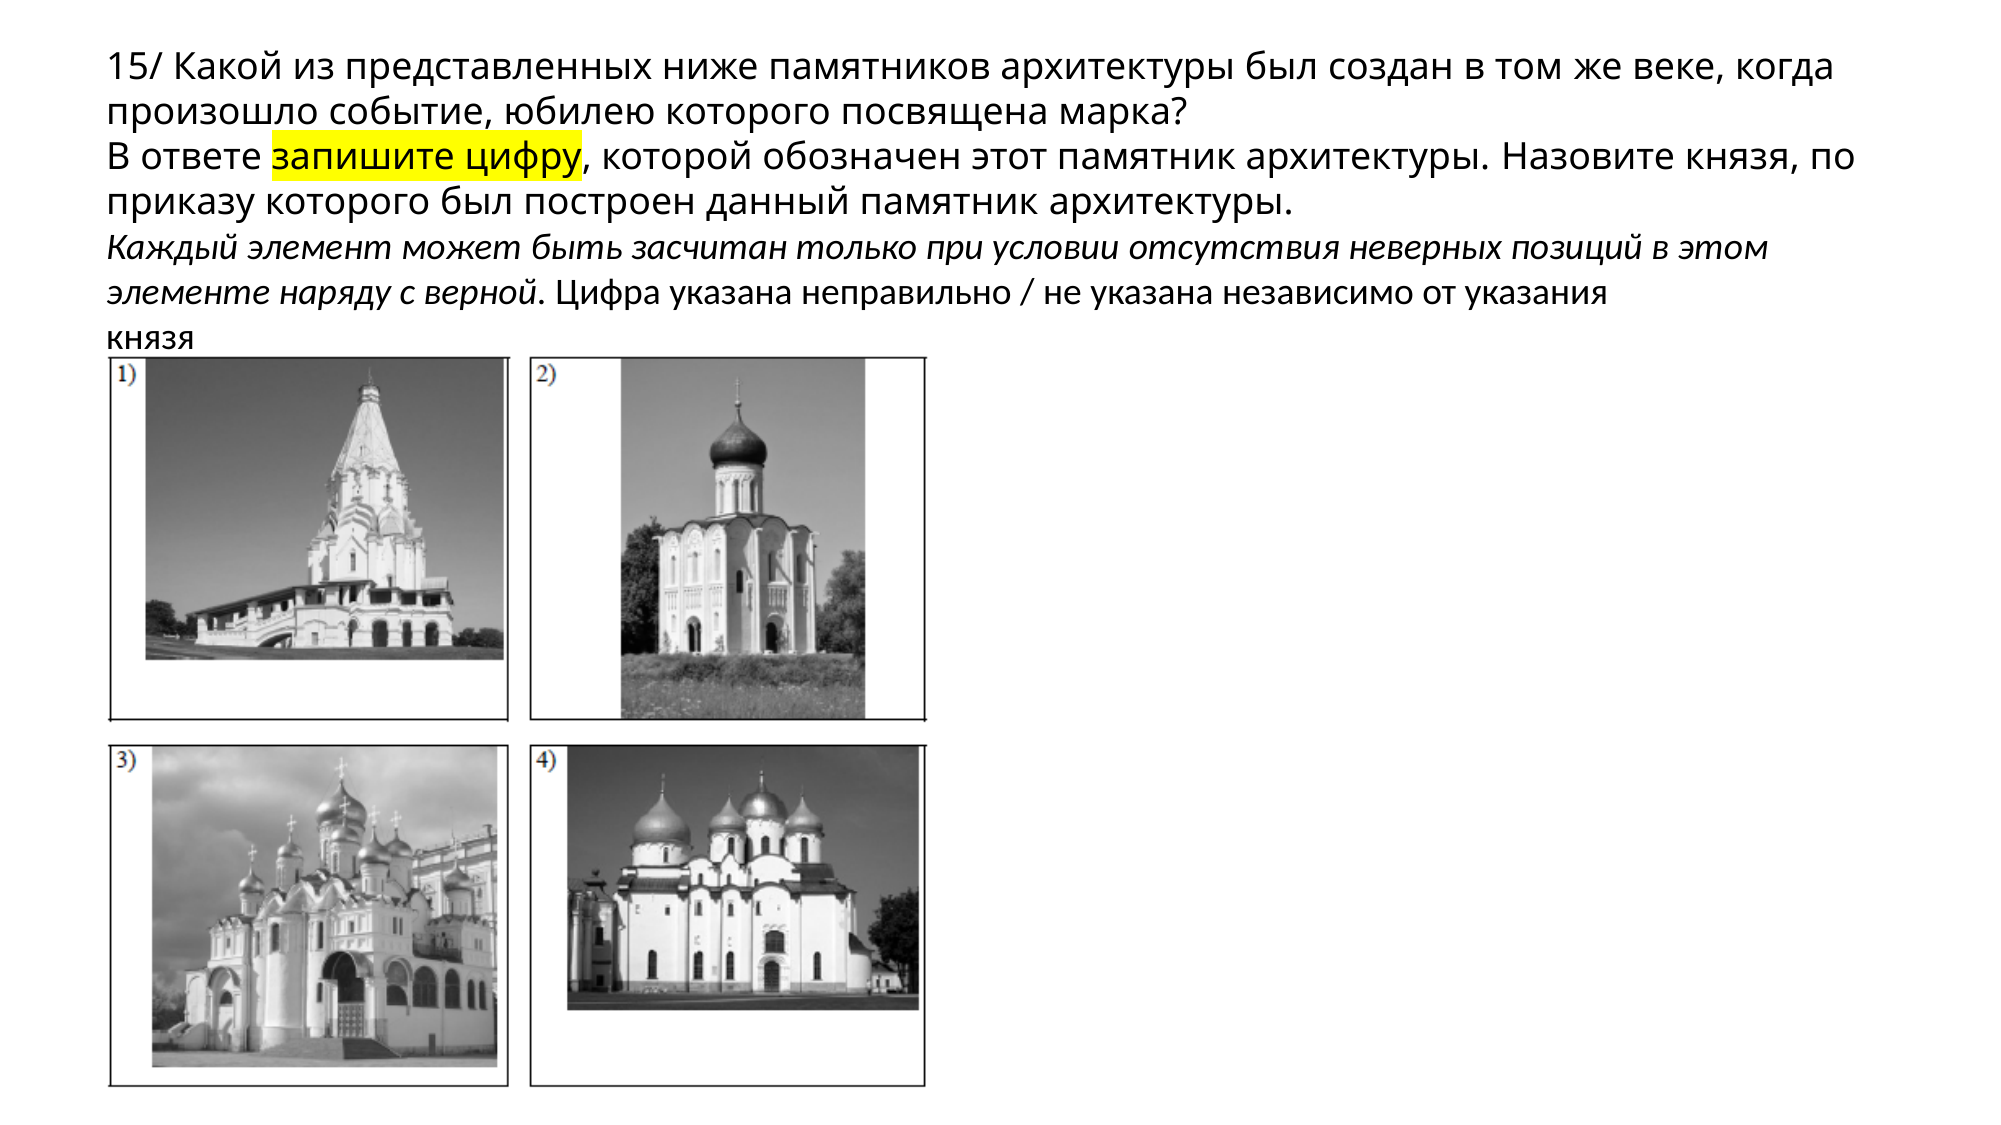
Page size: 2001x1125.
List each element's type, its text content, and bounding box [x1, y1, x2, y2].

text_box 15/ Какой из представленных ниже памятников архитектуры был создан в том же веке, когда произошло событие, юбилею которого посвящена марка? В ответе запишите цифру, которой обозначен этот памятник архитектуры. Назовите князя, по приказу которого был построен данный памятник архитектуры. Каждый элемент может быть засчитан только при условии отсутствия неверных позиций в этом элементе наряду с верной. Цифра указана неправильно / не указана независимо от указания князя [91, 34, 1898, 365]
picture [71, 354, 941, 1091]
